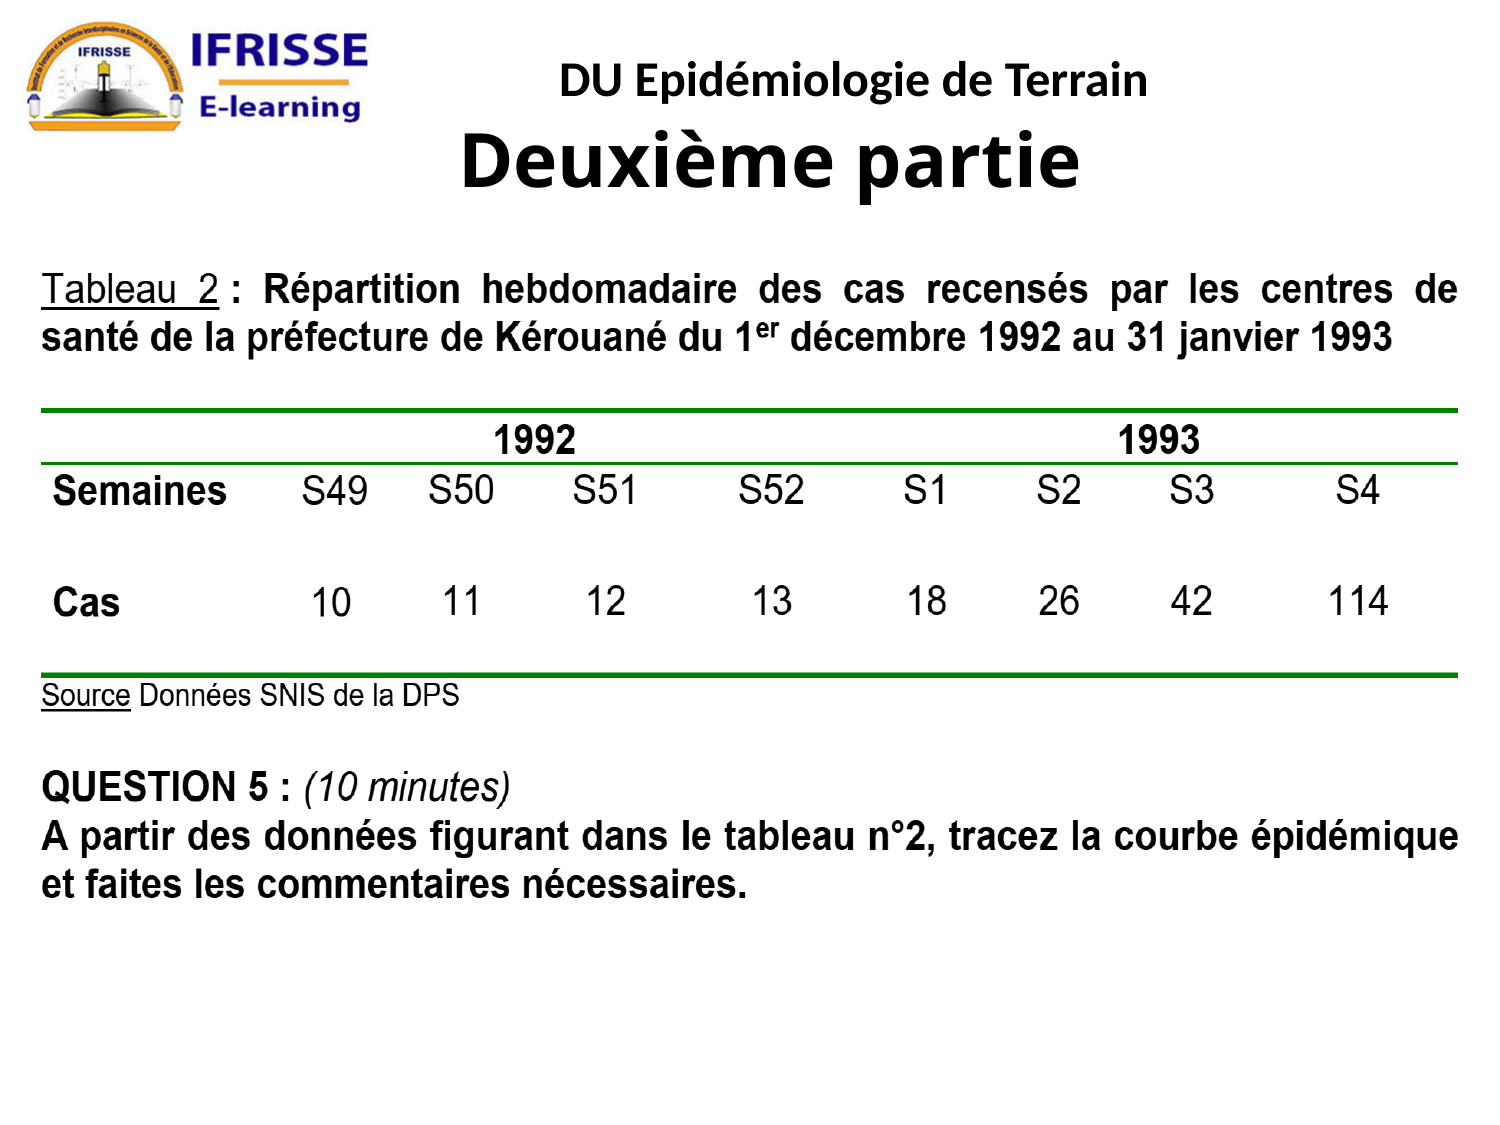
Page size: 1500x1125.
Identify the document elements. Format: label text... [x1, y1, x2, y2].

picture [0, 259, 1500, 930]
title Deuxième partie [123, 115, 1417, 211]
picture [21, 12, 376, 141]
